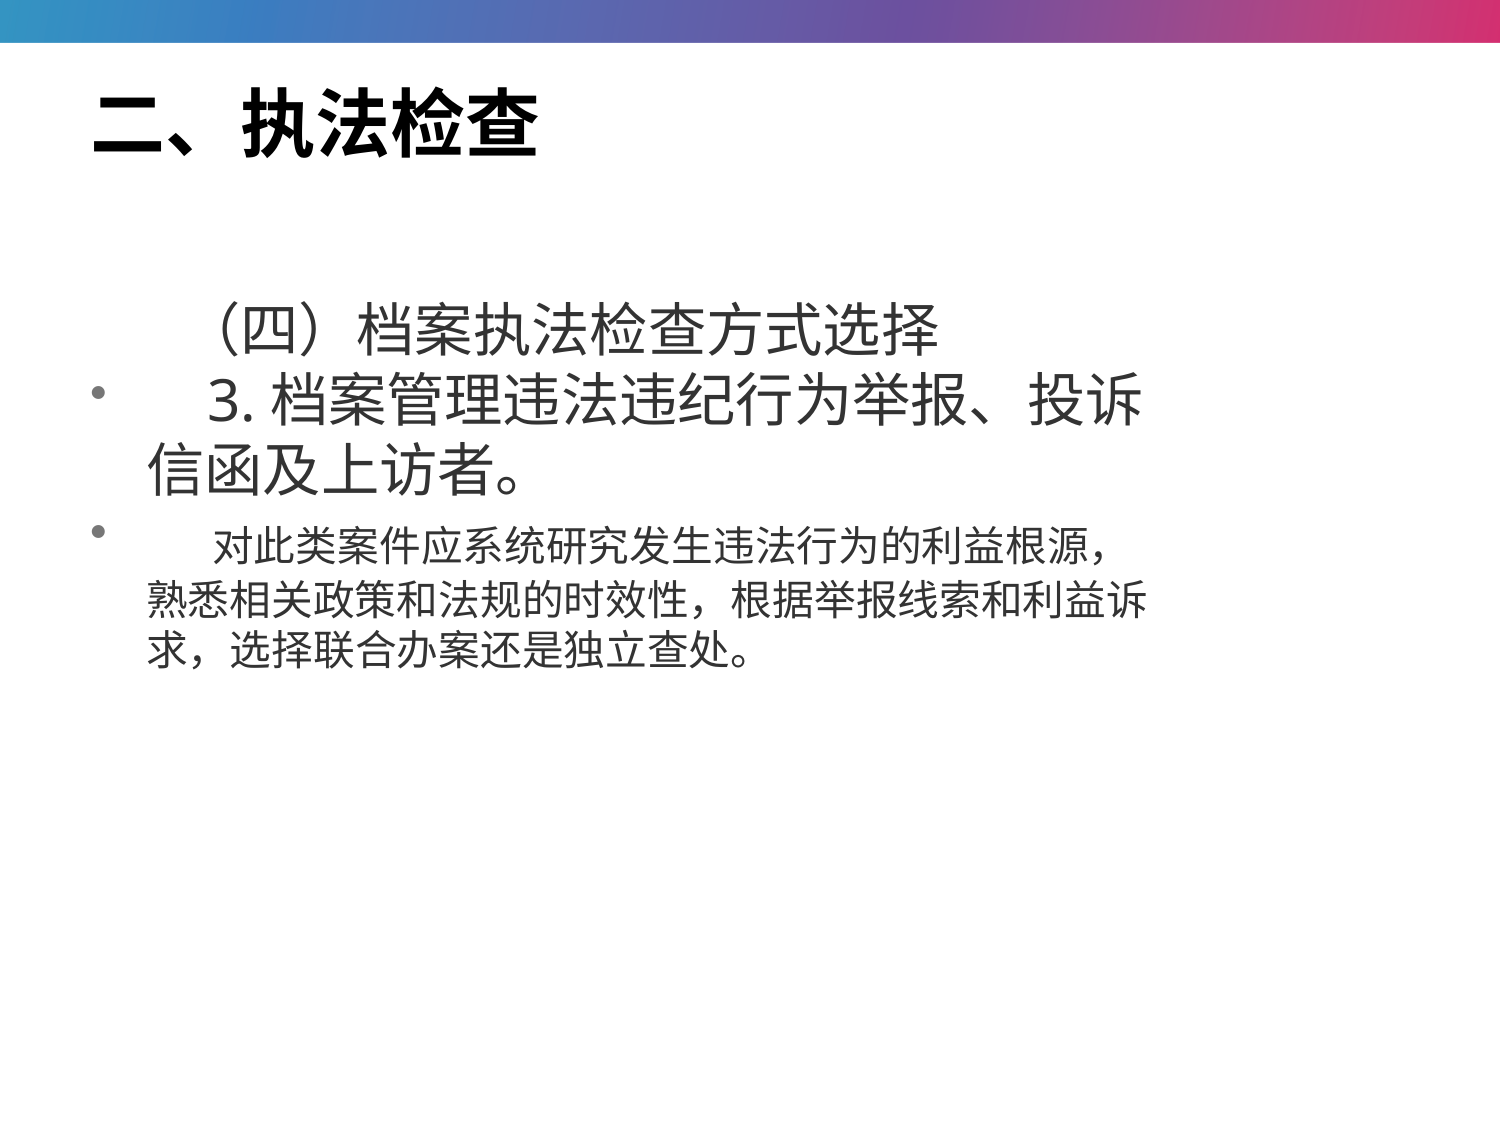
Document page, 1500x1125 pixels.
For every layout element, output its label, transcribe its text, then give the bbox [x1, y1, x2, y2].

picture [0, 0, 1500, 43]
title 二、执法检查 [74, 68, 1188, 257]
list （四）档案执法检查方式选择 3.档案管理违法违纪行为举报、投诉信函及上访者。 对此类案件应系统研究发生违法行为的利益根源，熟悉相关政策和法规的时效性，根据举报线索和利益诉求，选择联合办案还是独立查处。 [74, 285, 1188, 906]
